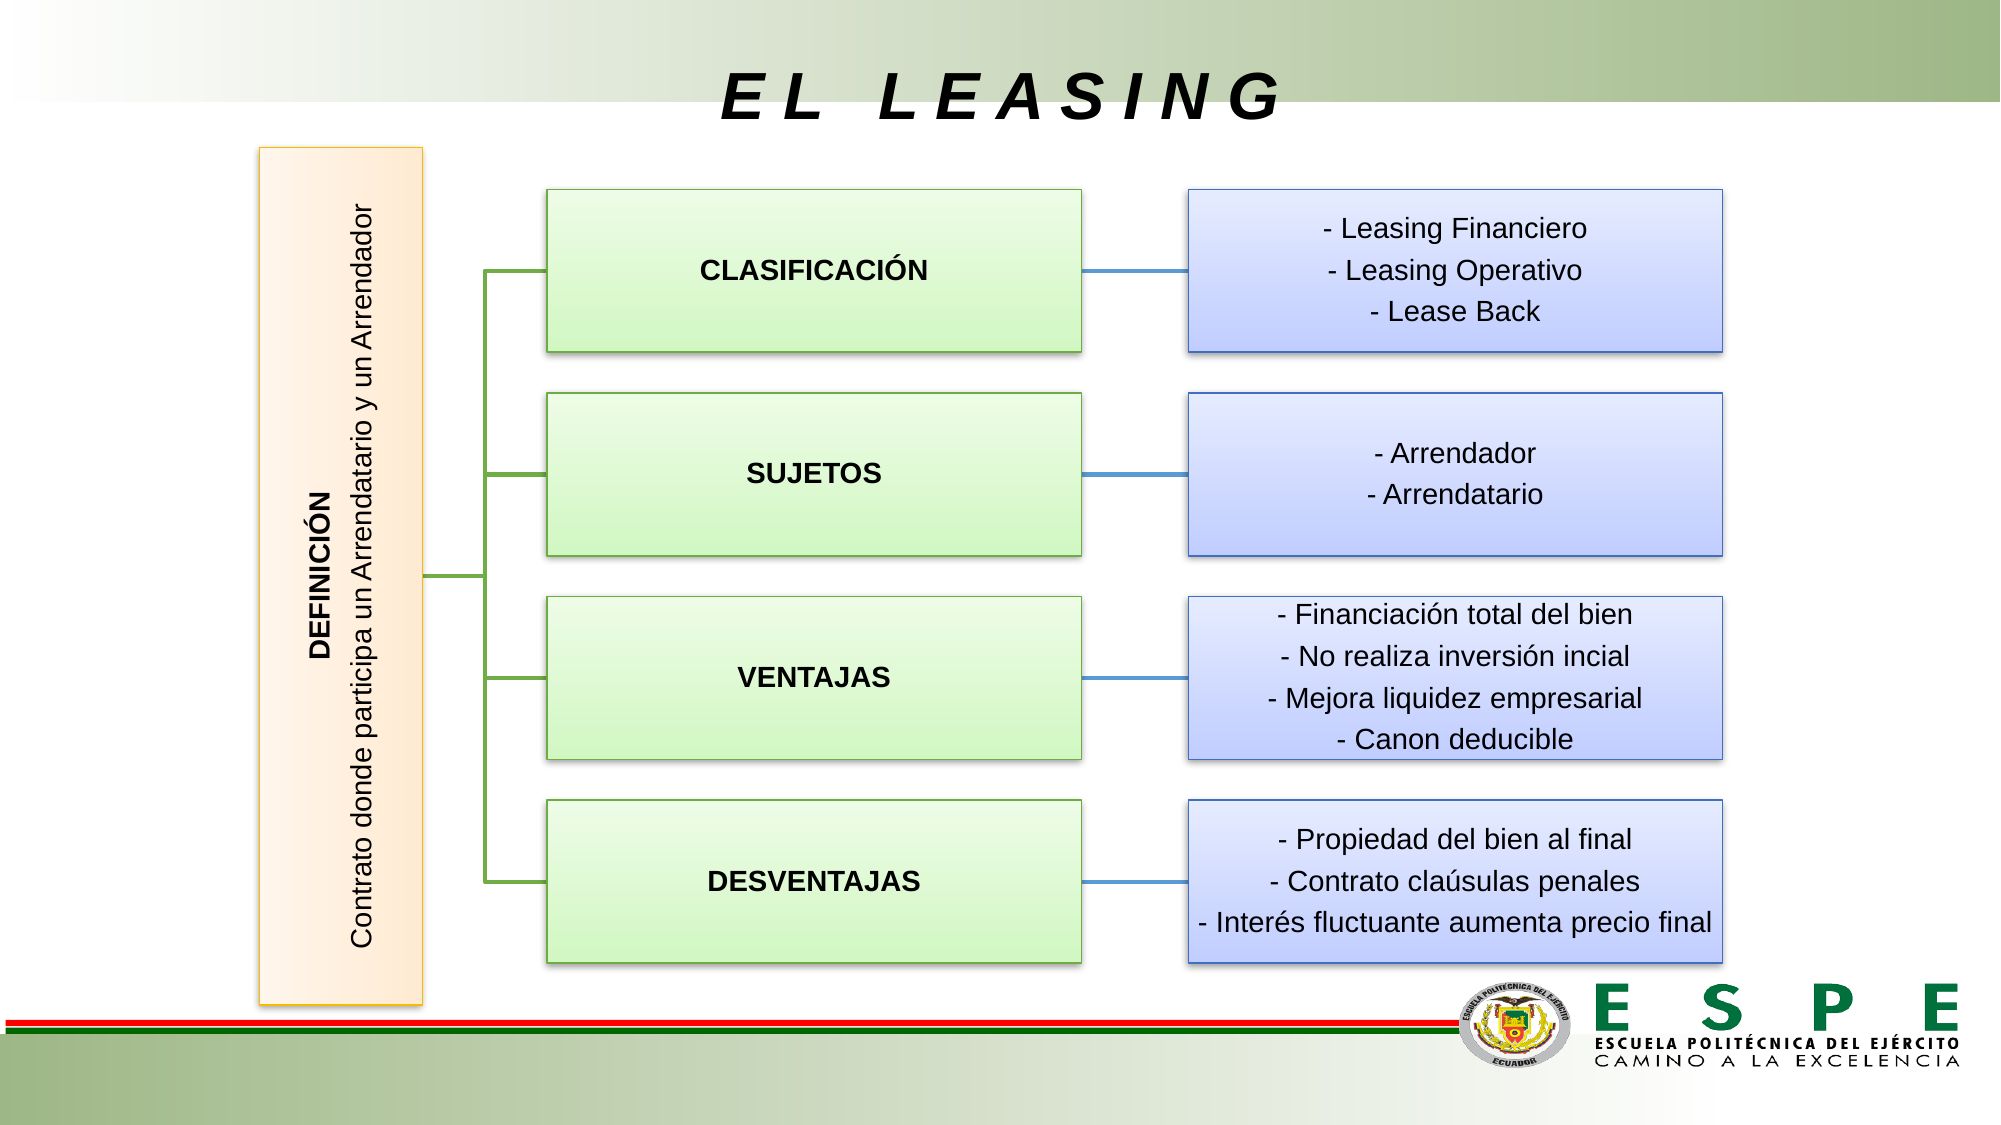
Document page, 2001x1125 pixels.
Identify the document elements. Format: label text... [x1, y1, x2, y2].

picture [1409, 964, 2000, 1093]
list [99, 147, 1901, 1006]
title E L L E A S I N G [99, 45, 1900, 147]
